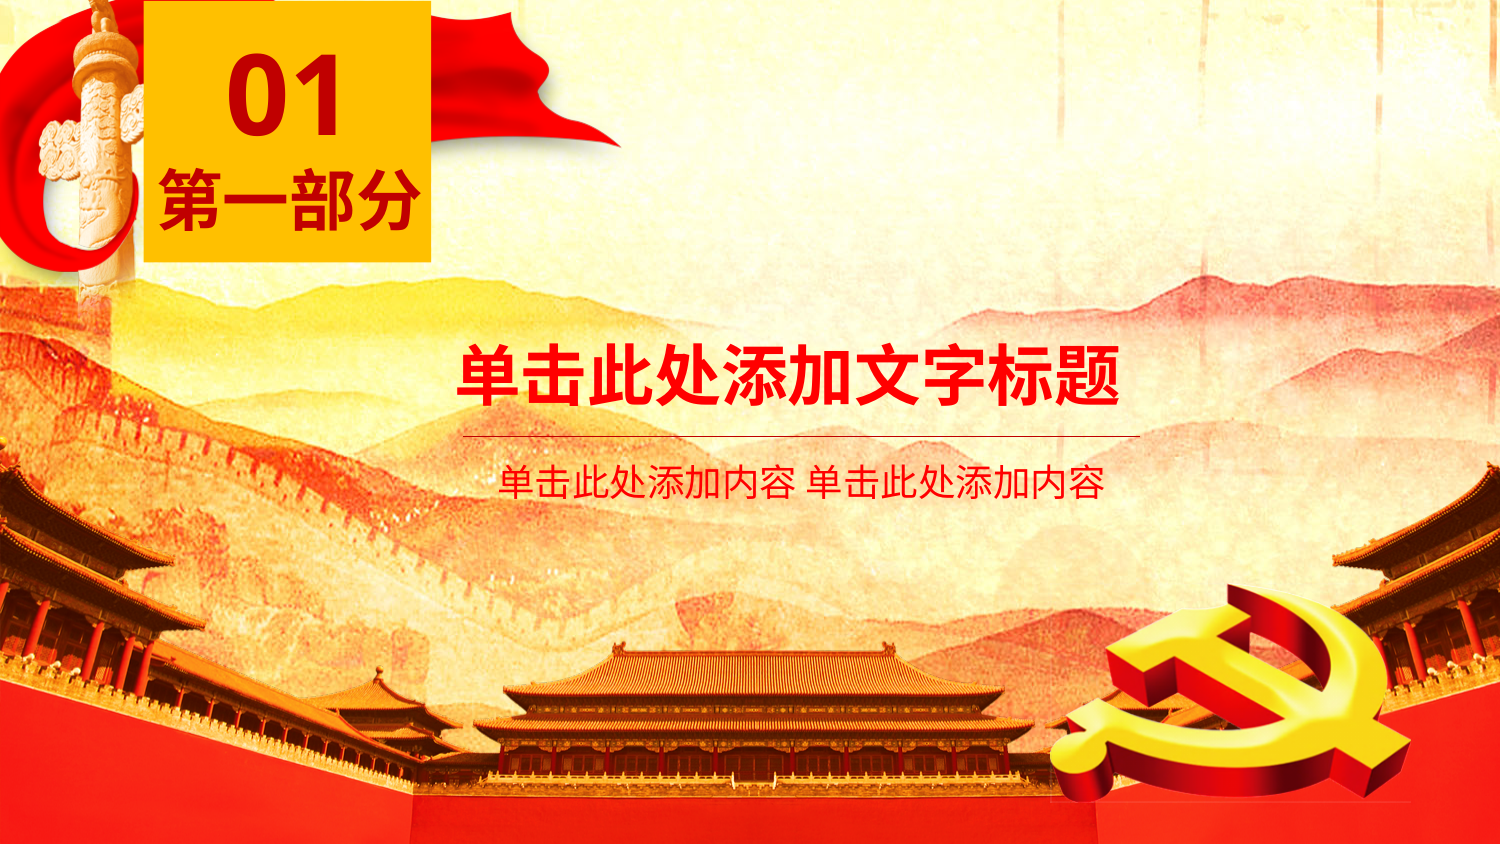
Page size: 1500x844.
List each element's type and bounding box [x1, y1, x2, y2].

text_box [0, 0, 1500, 844]
